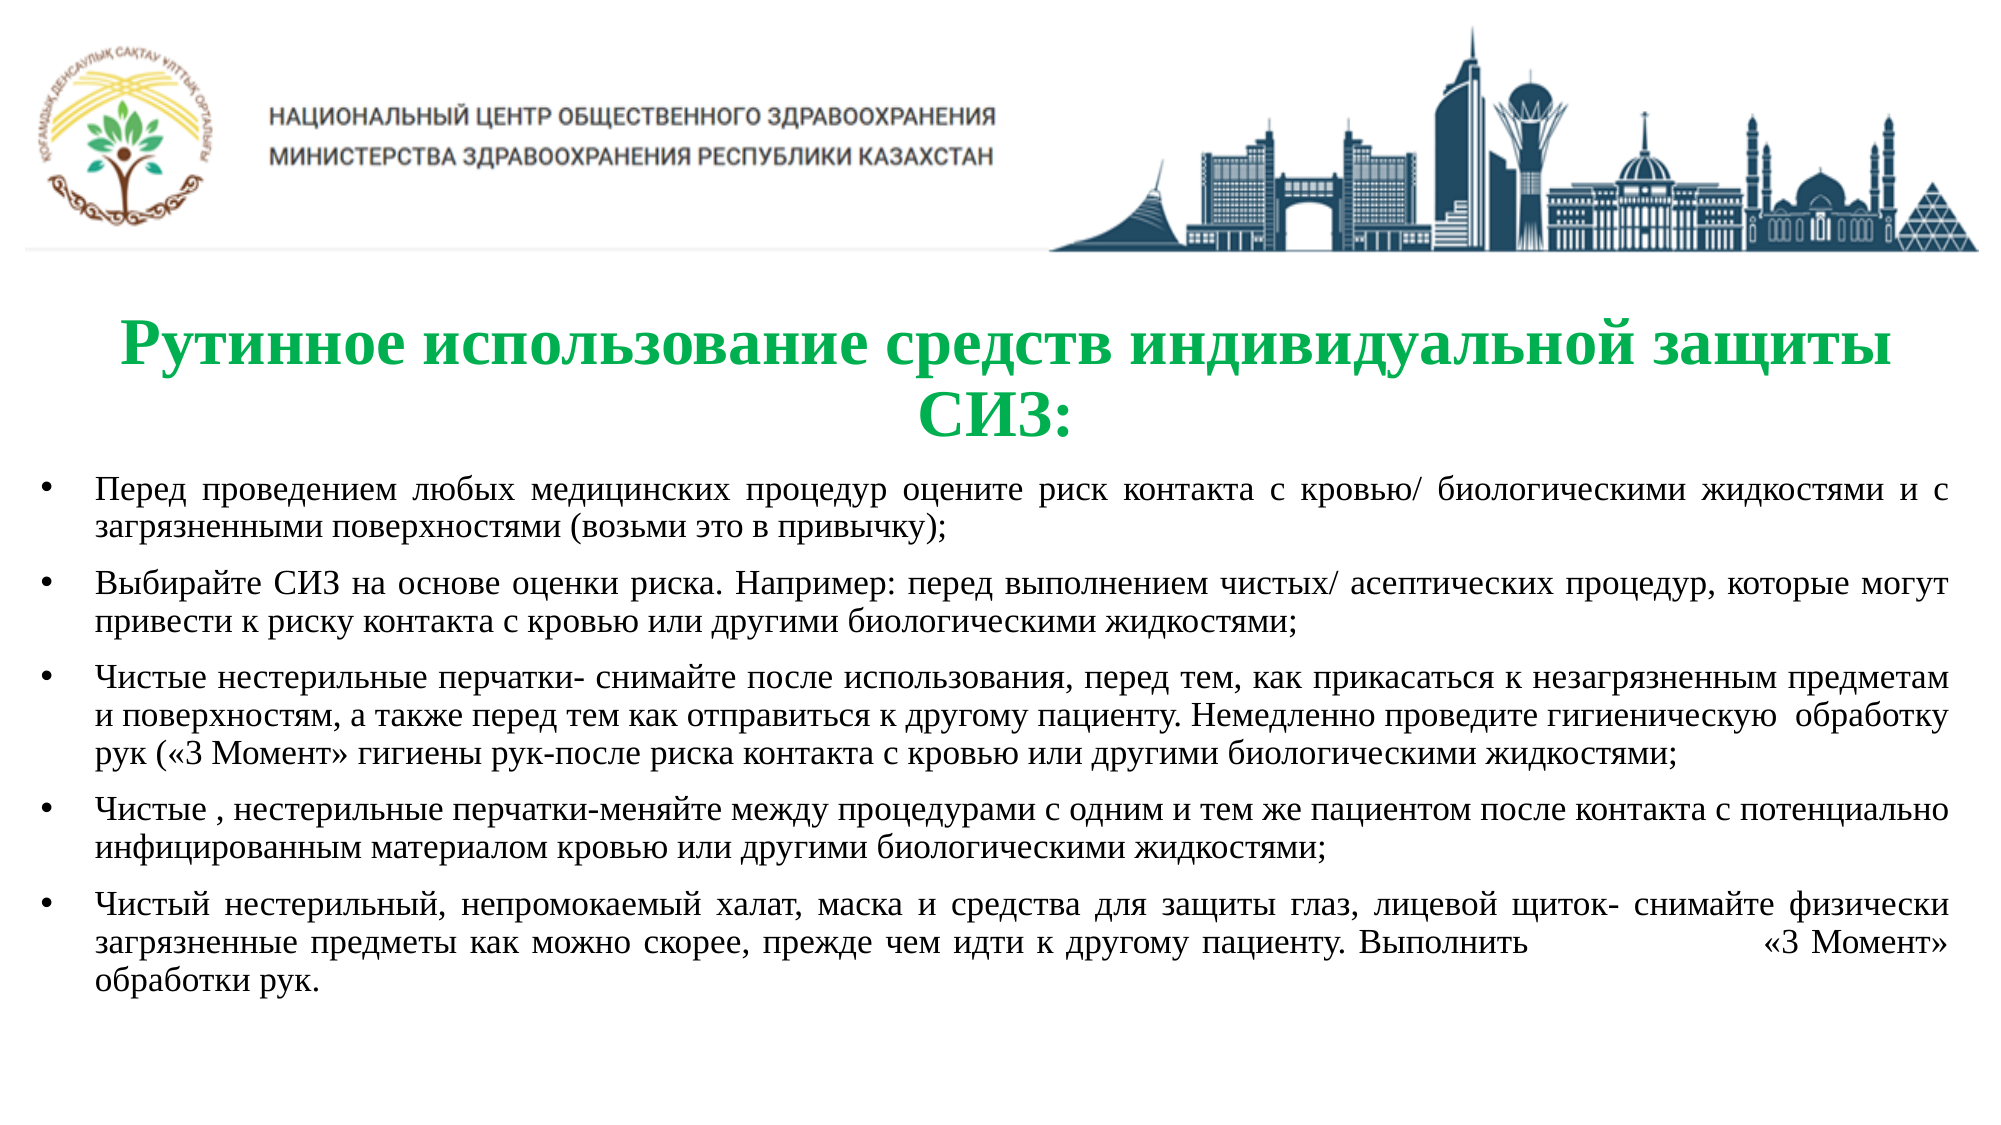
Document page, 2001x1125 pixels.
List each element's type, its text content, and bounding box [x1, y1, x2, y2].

list Рутинное использование средств индивидуальной защиты СИЗ: Перед проведением любых медицинских процедур оцените риск контакта с кровью/ биологическими жидкостями и с загрязненными поверхностями (возьми это в привычку); Выбирайте СИЗ на основе оценки риска. Например: перед выполнением чистых/ асептических процедур, которые могут привести к риску контакта с кровью или другими биологическими жидкостями; Чистые нестерильные перчатки- снимайте после использования, перед тем, как прикасаться к незагрязненным предметам и поверхностям, а также перед тем как отправиться к другому пациенту. Немедленно проведите гигиеническую обработку рук («3 Момент» гигиены рук-после риска контакта с кровью или другими биологическими жидкостями; Чистые , нестерильные перчатки-меняйте между процедурами с одним и тем же пациентом после контакта с потенциально инфицированным материалом кровью или другими биологическими жидкостями; Чистый нестерильный, непромокаемый халат, маска и средства для защиты глаз, лицевой щиток- снимайте физически загрязненные предметы как можно скорее, прежде чем идти к другому пациенту. Выполнить «3 Момент» обработки рук. [25, 299, 1967, 1014]
picture [25, 25, 1979, 278]
